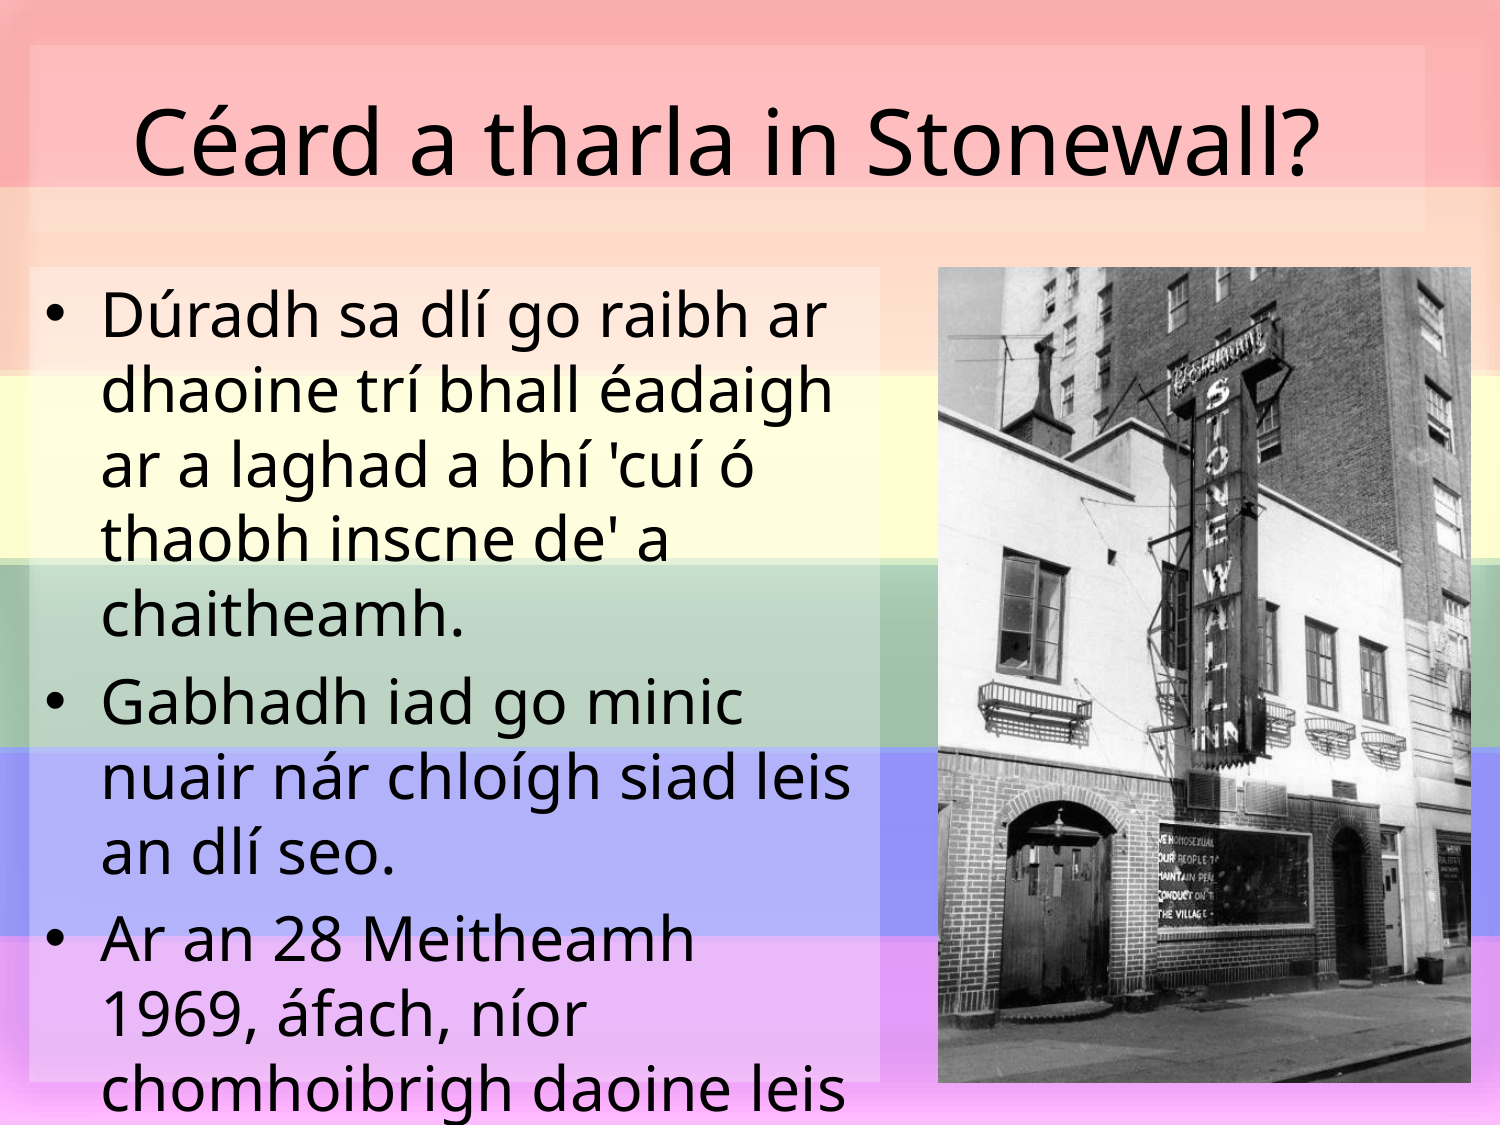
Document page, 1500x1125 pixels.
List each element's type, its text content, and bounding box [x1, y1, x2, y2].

picture [0, 0, 1500, 1125]
title Céard a tharla in Stonewall? [29, 45, 1425, 233]
list Dúradh sa dlí go raibh ar dhaoine trí bhall éadaigh ar a laghad a bhí 'cuí ó thaobh inscne de' a chaitheamh. Gabhadh iad go minic nuair nár chloígh siad leis an dlí seo. Ar an 28 Meitheamh 1969, áfach, níor chomhoibrigh daoine leis an ruathar. [29, 267, 880, 1083]
